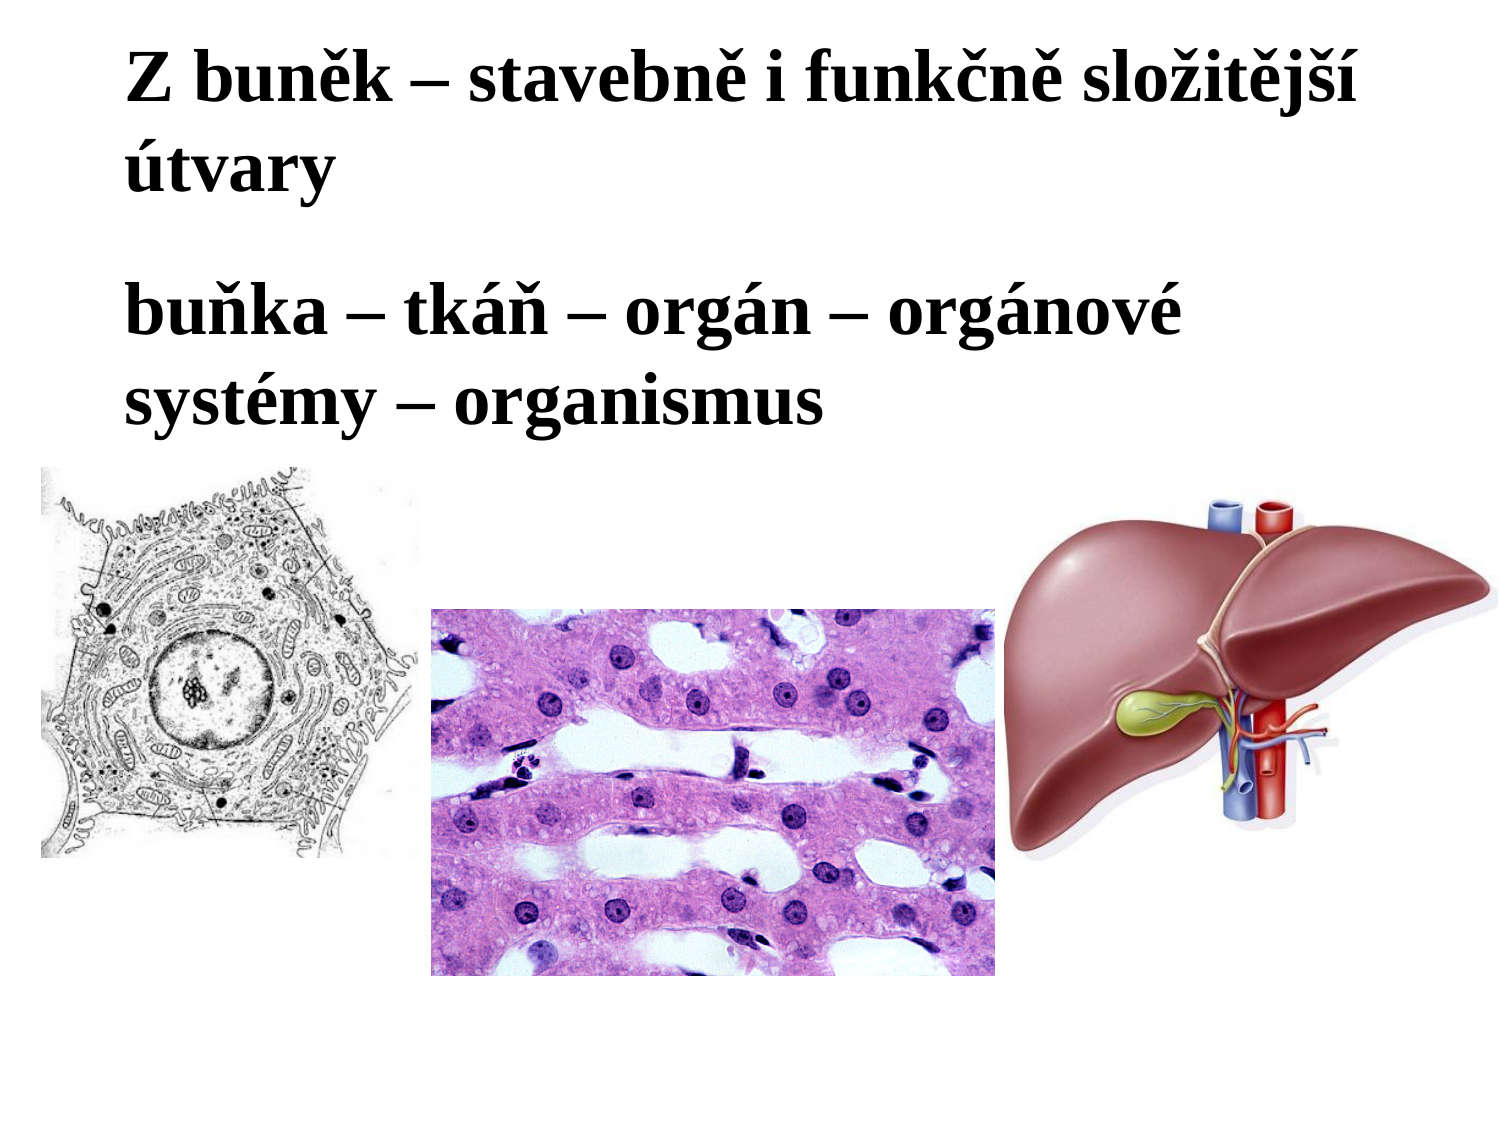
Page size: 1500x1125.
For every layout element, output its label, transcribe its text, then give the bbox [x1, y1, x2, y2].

picture [40, 467, 419, 859]
picture [1004, 489, 1498, 861]
picture [430, 609, 995, 977]
list Z buněk – stavebně i funkčně složitější útvary buňka – tkáň – orgán – orgánové systémy – organismus [53, 19, 1404, 473]
